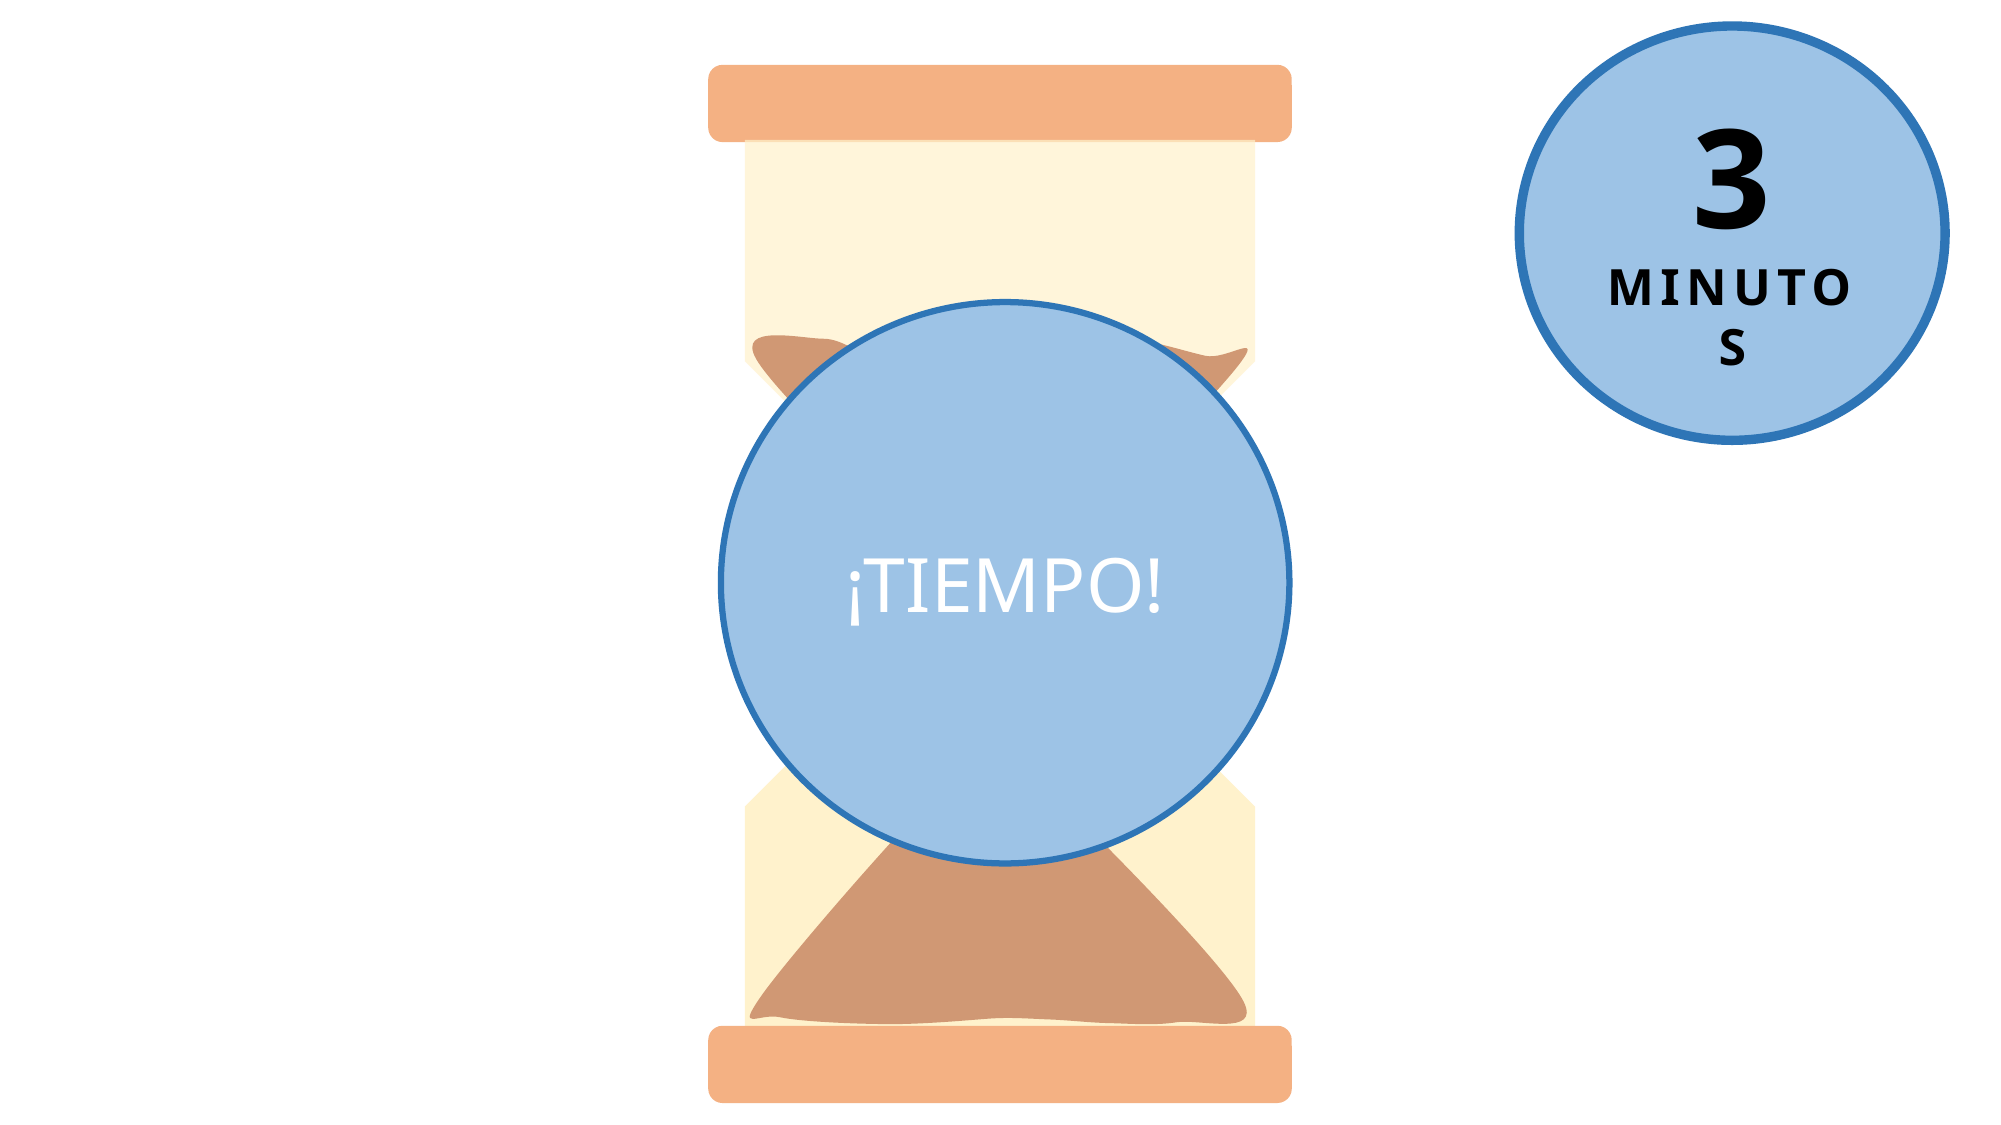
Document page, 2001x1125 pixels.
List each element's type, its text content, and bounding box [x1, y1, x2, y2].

text_box 3 MINUTOS [1518, 24, 1947, 442]
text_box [710, 67, 1290, 1101]
